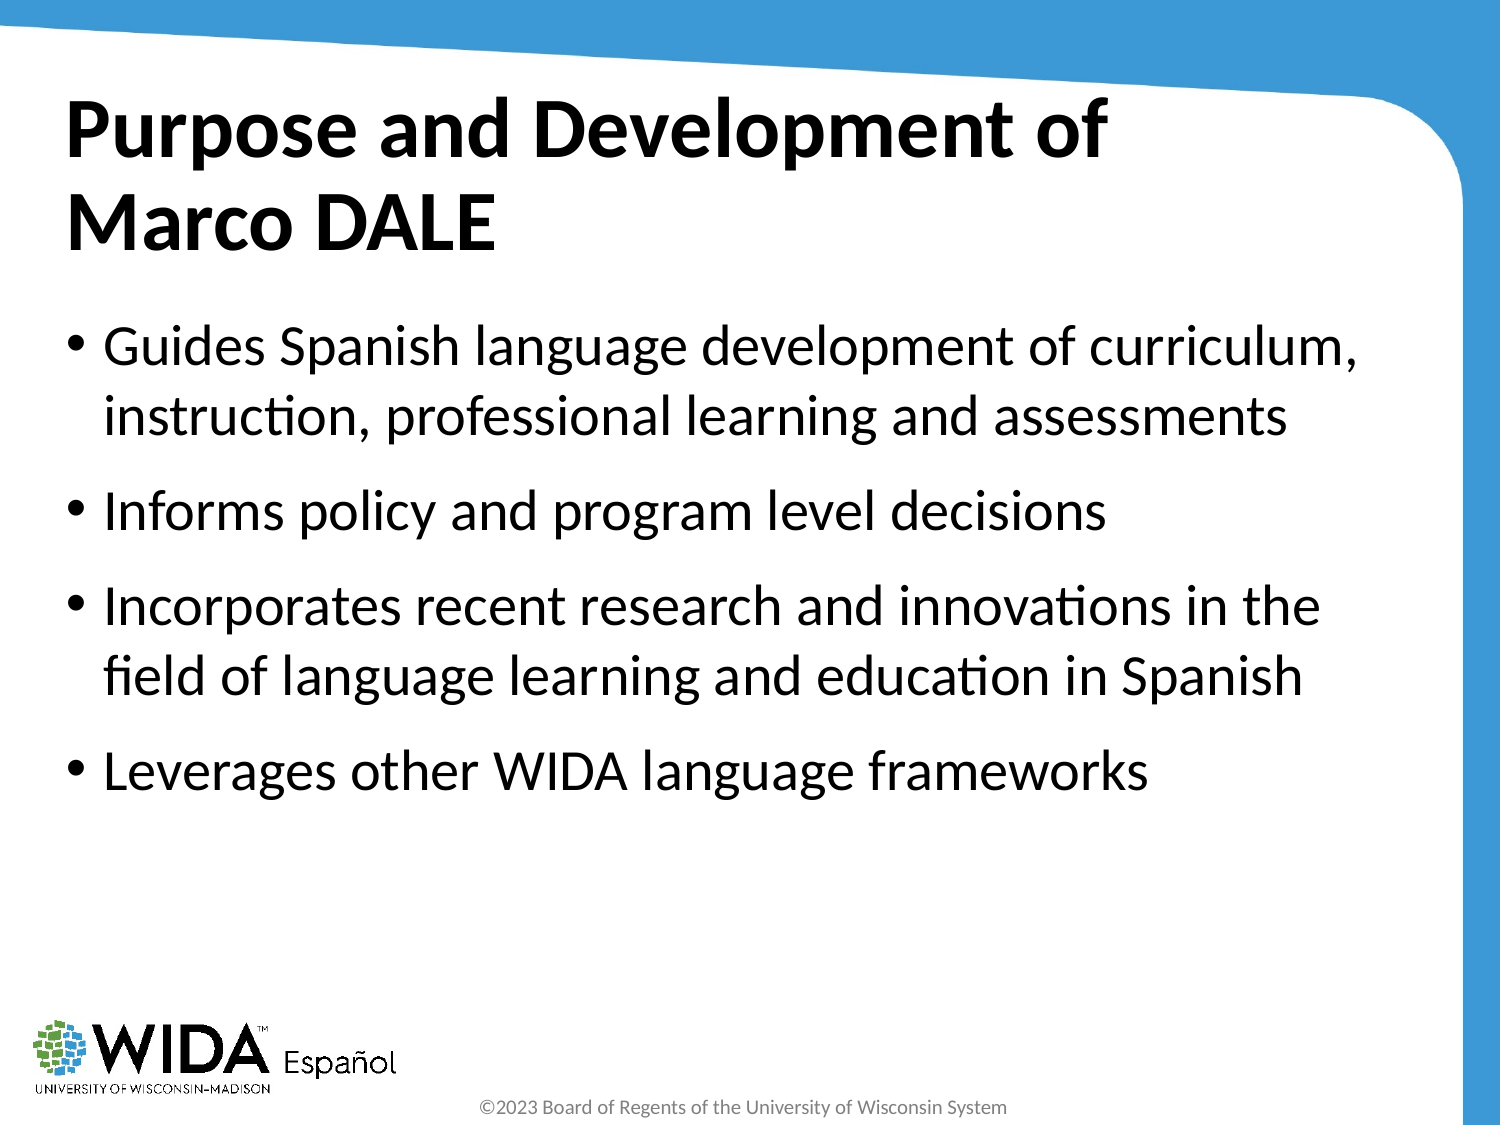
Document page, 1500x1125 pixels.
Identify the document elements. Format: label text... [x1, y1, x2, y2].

picture [0, 0, 1500, 1125]
list Guides Spanish language development of curriculum, instruction, professional learning and assessments Informs policy and program level decisions Incorporates recent research and innovations in the field of language learning and education in Spanish Leverages other WIDA language frameworks [50, 299, 1440, 1014]
title Purpose and Development of Marco DALE [50, 75, 1440, 278]
